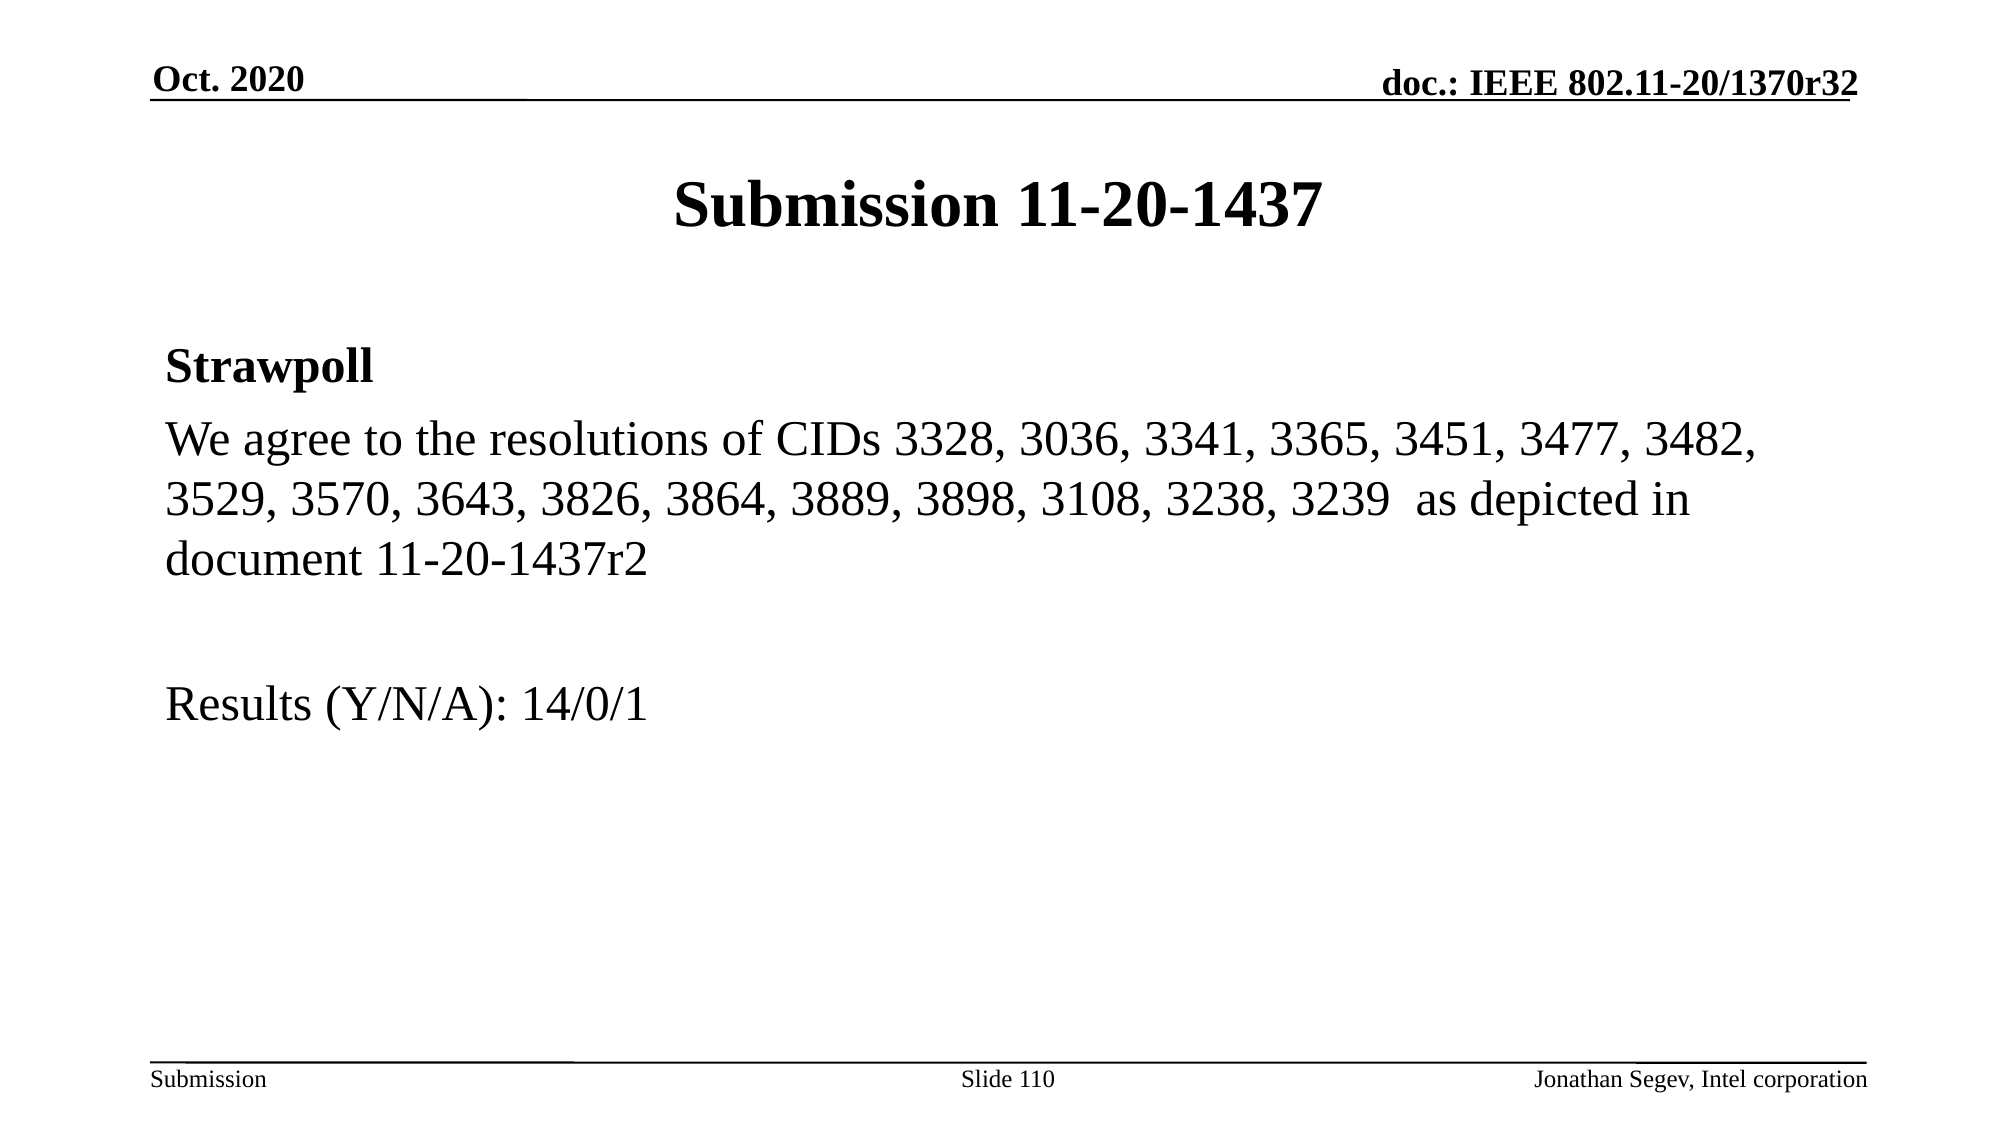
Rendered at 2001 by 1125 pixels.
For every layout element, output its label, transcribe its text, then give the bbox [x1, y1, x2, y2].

footer Jonathan Segev, Intel corporation [1171, 1061, 1869, 1093]
slide_number Slide 110 [950, 1061, 1067, 1123]
list Strawpoll We agree to the resolutions of CIDs 3328, 3036, 3341, 3365, 3451, 3477, 3482, 3529, 3570, 3643, 3826, 3864, 3889, 3898, 3108, 3238, 3239 as depicted in document 11-20-1437r2 Results (Y/N/A): 14/0/1 [149, 324, 1850, 1000]
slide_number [152, 54, 563, 100]
title Submission 11-20-1437 [149, 112, 1850, 288]
